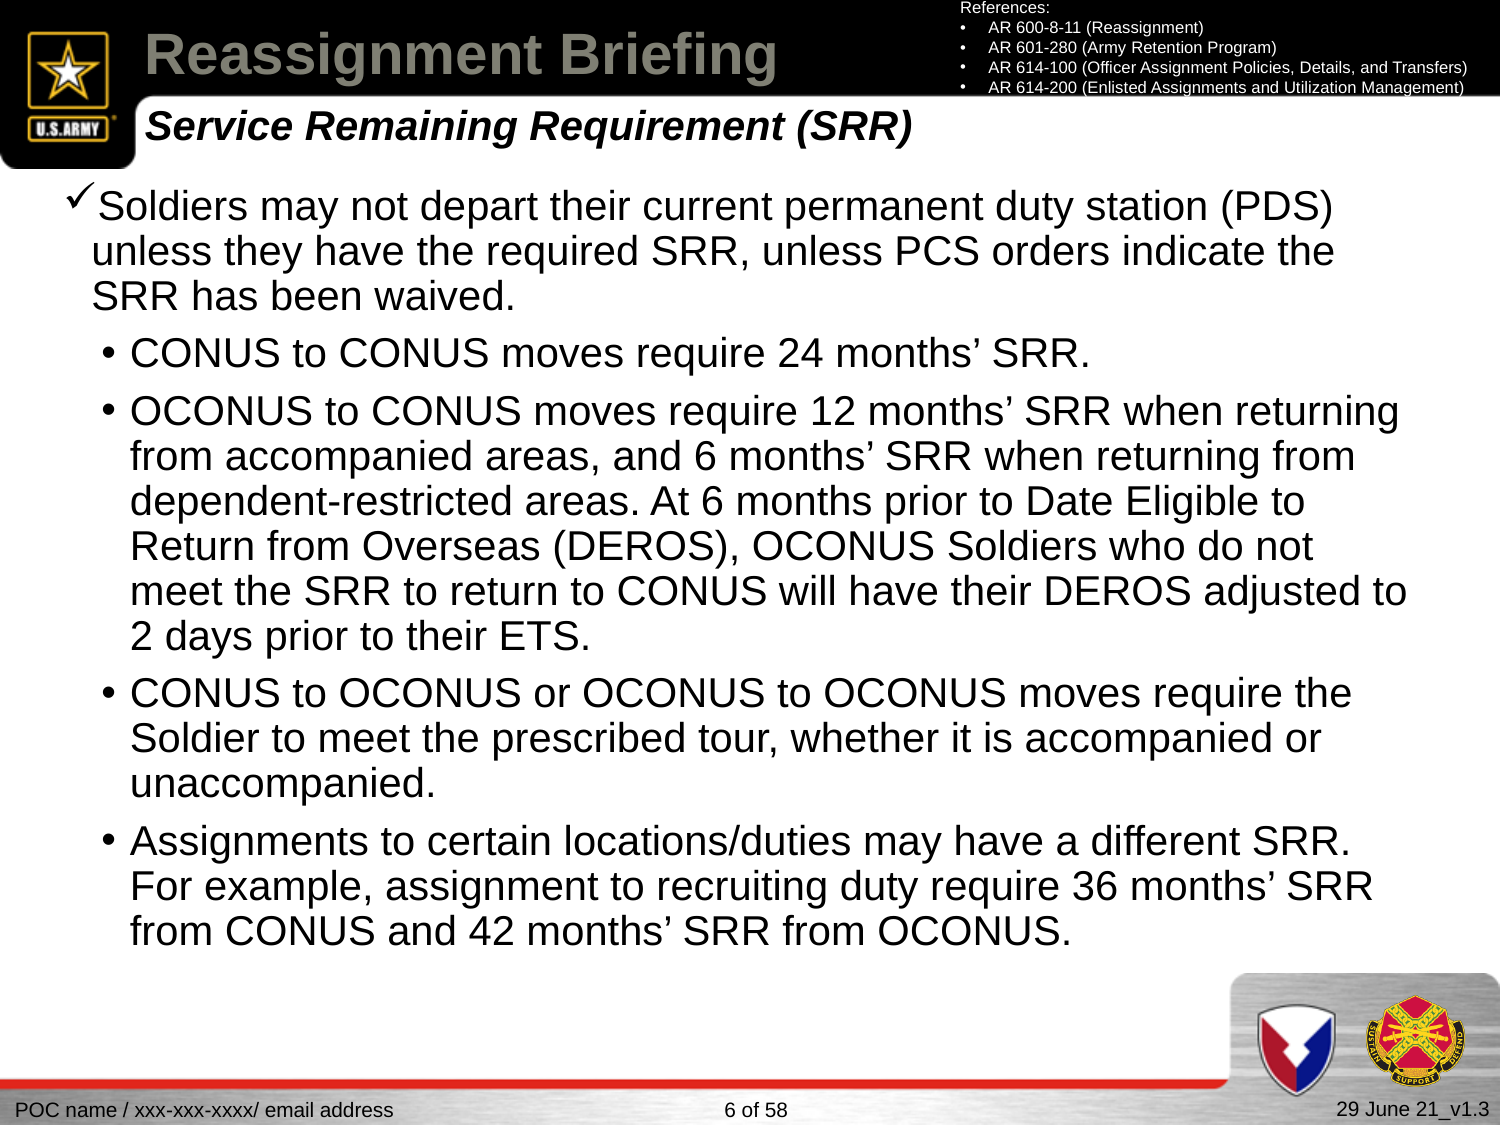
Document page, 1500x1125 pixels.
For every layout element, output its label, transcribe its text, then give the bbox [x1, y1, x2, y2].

picture [0, 0, 1500, 169]
picture [0, 973, 1500, 1125]
list Soldiers may not depart their current permanent duty station (PDS) unless they have the required SRR, unless PCS orders indicate the SRR has been waived. CONUS to CONUS moves require 24 months’ SRR. OCONUS to CONUS moves require 12 months’ SRR when returning from accompanied areas, and 6 months’ SRR when returning from dependent-restricted areas. At 6 months prior to Date Eligible to Return from Overseas (DEROS), OCONUS Soldiers who do not meet the SRR to return to CONUS will have their DEROS adjusted to 2 days prior to their ETS. CONUS to OCONUS or OCONUS to OCONUS moves require the Soldier to meet the prescribed tour, whether it is accompanied or unaccompanied. Assignments to certain locations/duties may have a different SRR. For example, assignment to recruiting duty require 36 months’ SRR from CONUS and 42 months’ SRR from OCONUS. [48, 176, 1425, 1045]
title Reassignment Briefing [114, 16, 945, 96]
text_box References: AR 600-8-11 (Reassignment) AR 601-280 (Army Retention Program) AR 614-100 (Officer Assignment Policies, Details, and Transfers) AR 614-200 (Enlisted Assignments and Utilization Management) [945, 0, 1497, 105]
list Service Remaining Requirement (SRR) [114, 97, 1341, 158]
